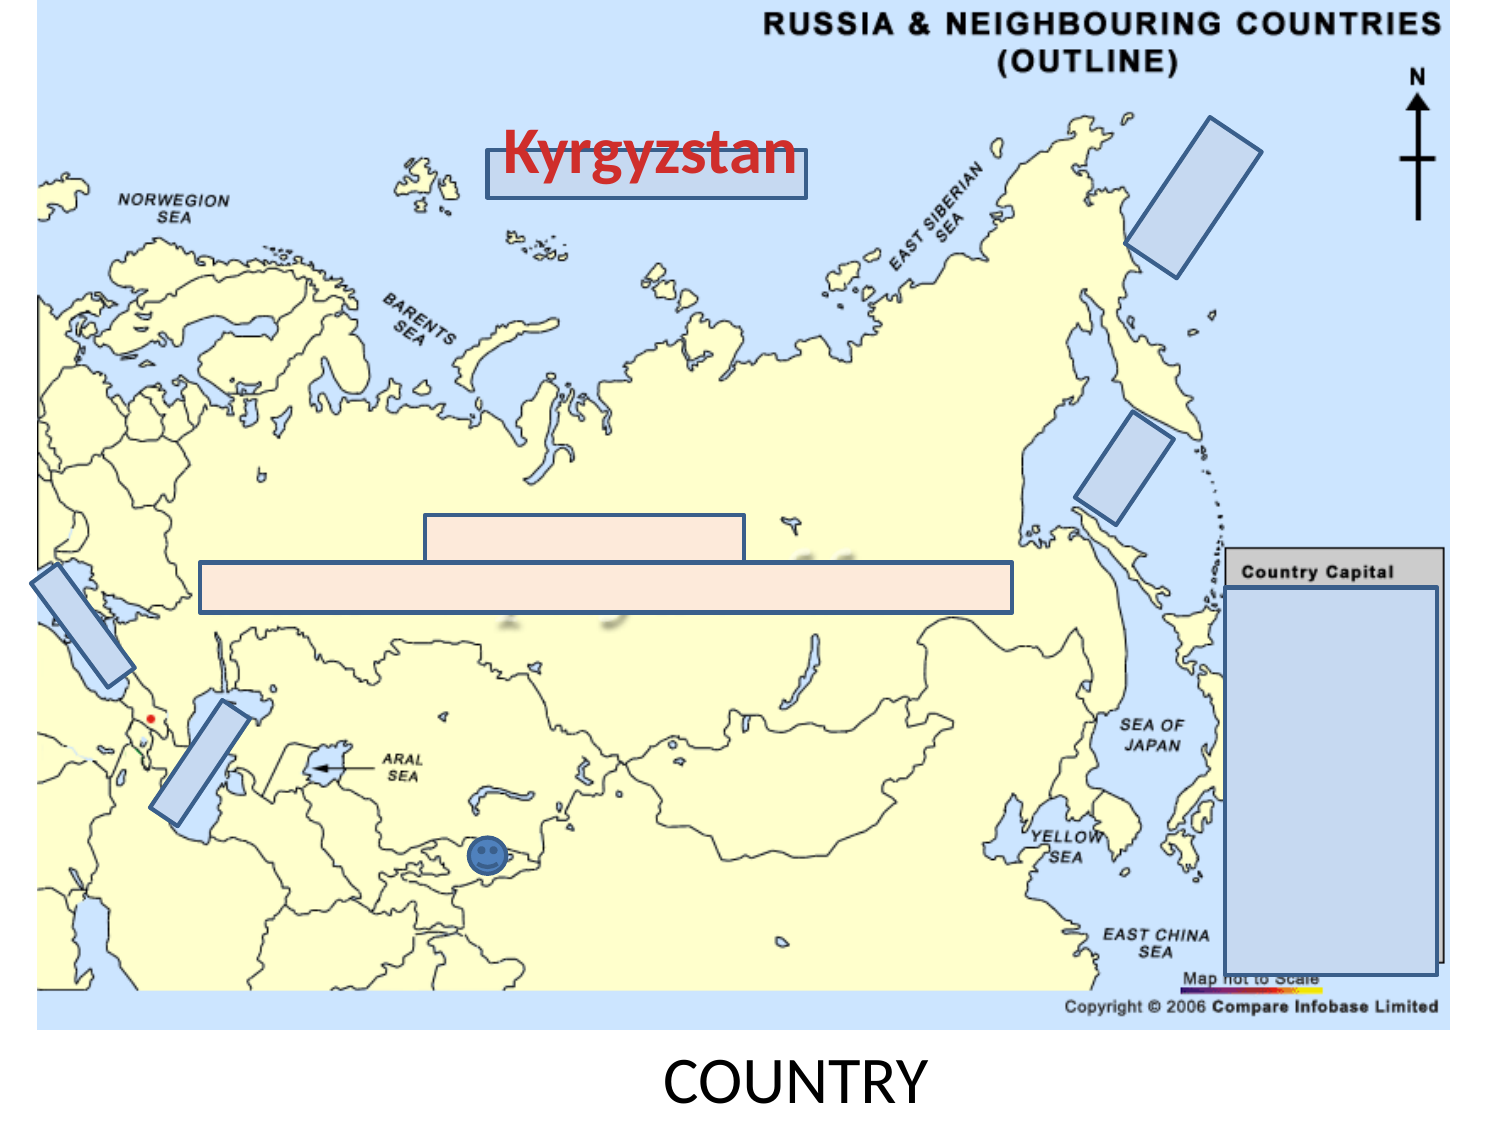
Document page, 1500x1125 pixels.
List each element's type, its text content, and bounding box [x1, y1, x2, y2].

picture [37, 0, 1451, 1030]
text_box COUNTRY [648, 1038, 944, 1125]
